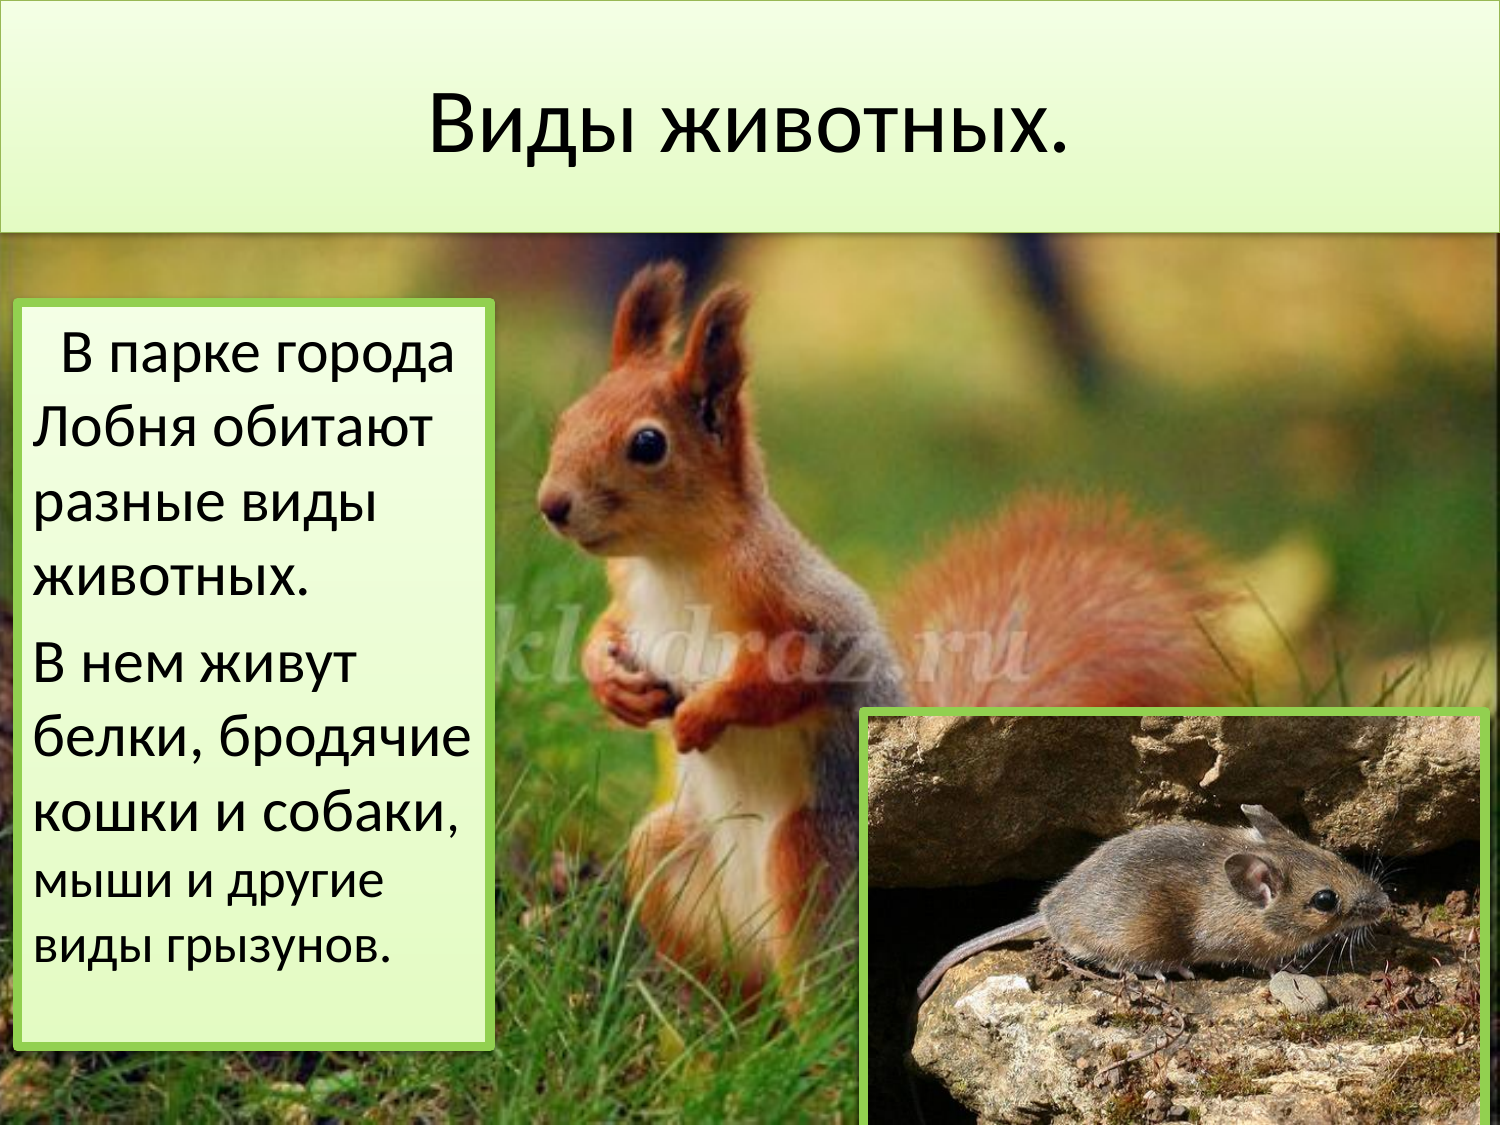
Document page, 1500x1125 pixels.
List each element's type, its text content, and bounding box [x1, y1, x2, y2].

title Виды животных. [0, 0, 1500, 172]
picture [0, 172, 1500, 1125]
